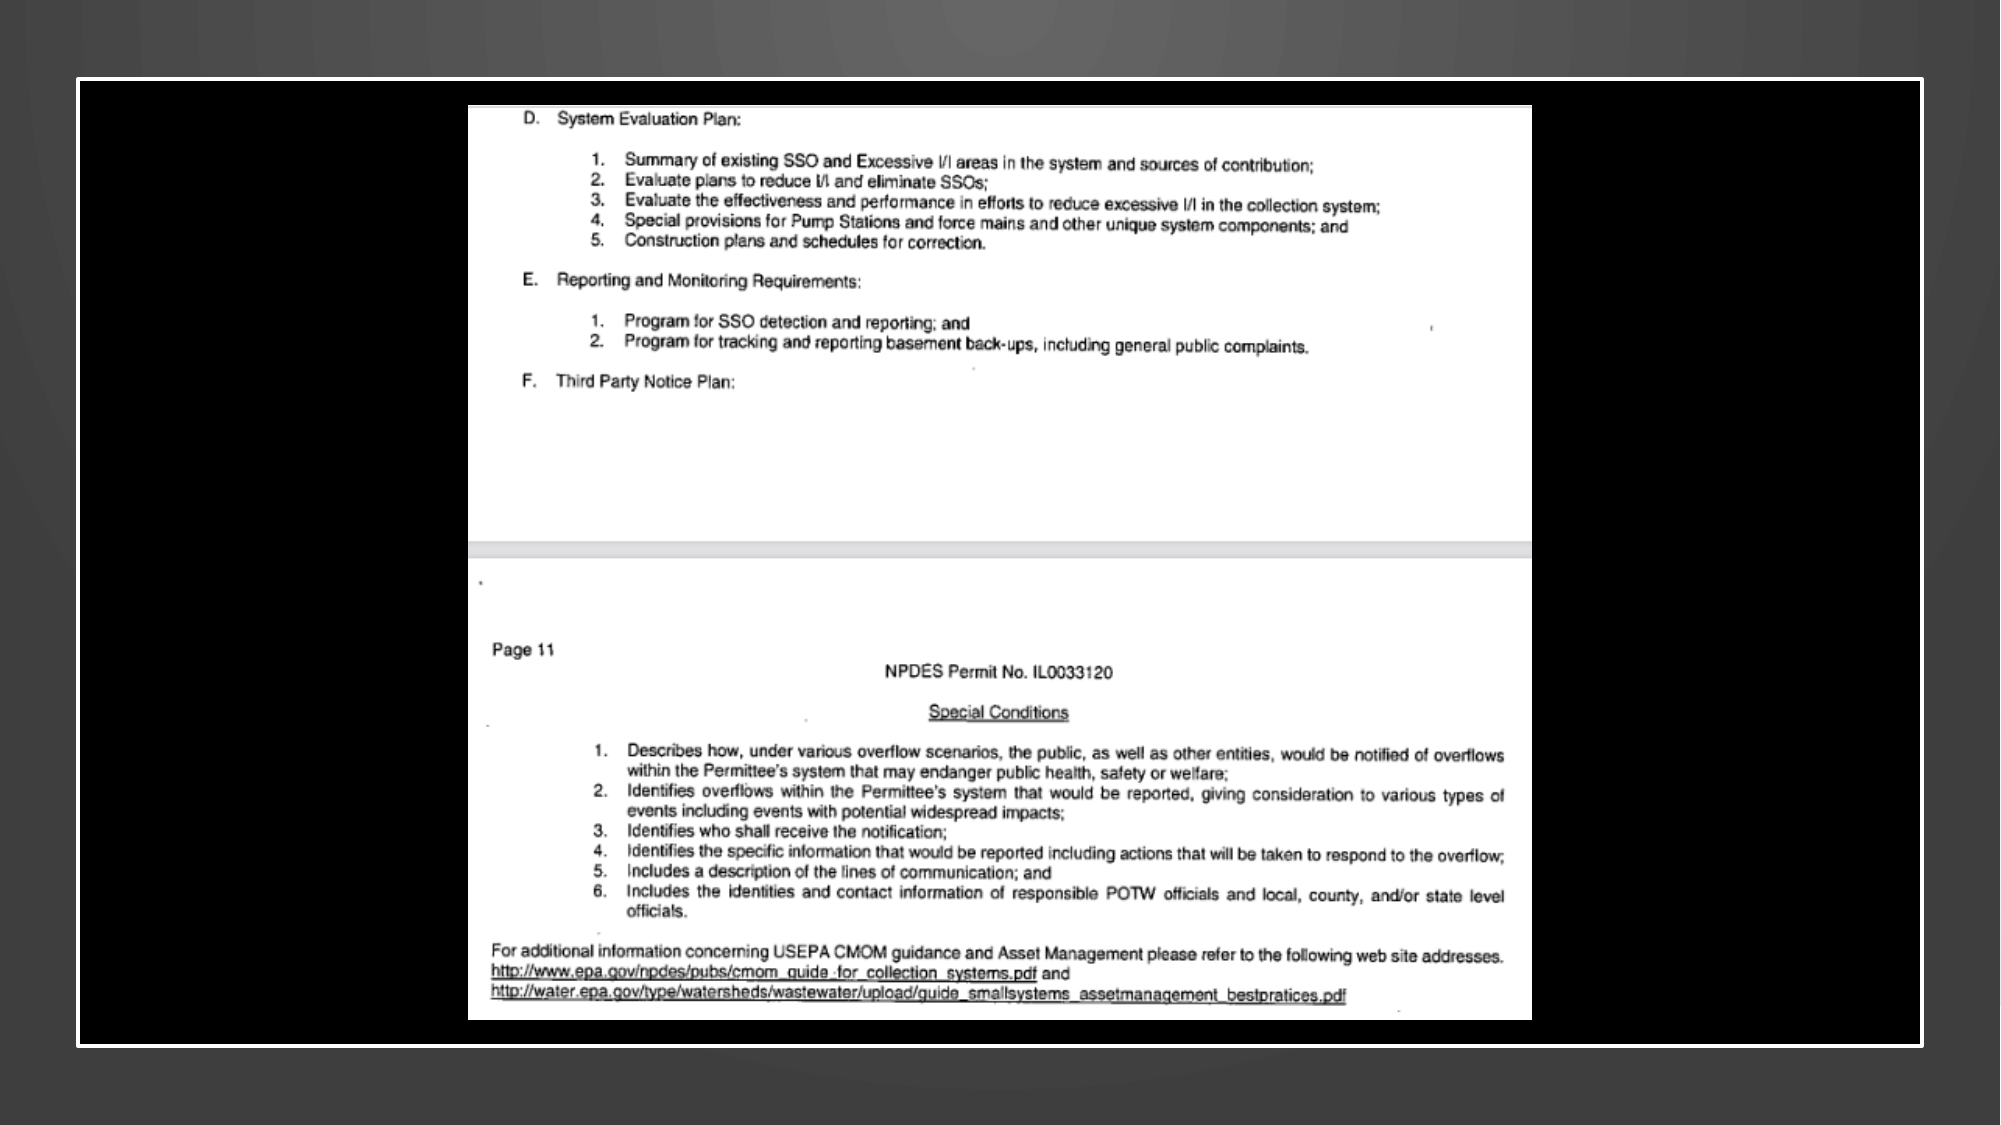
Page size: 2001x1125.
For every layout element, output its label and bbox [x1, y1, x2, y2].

text_box [0, 0, 2000, 1125]
text_box [77, 77, 1923, 1048]
picture [468, 105, 1532, 1020]
